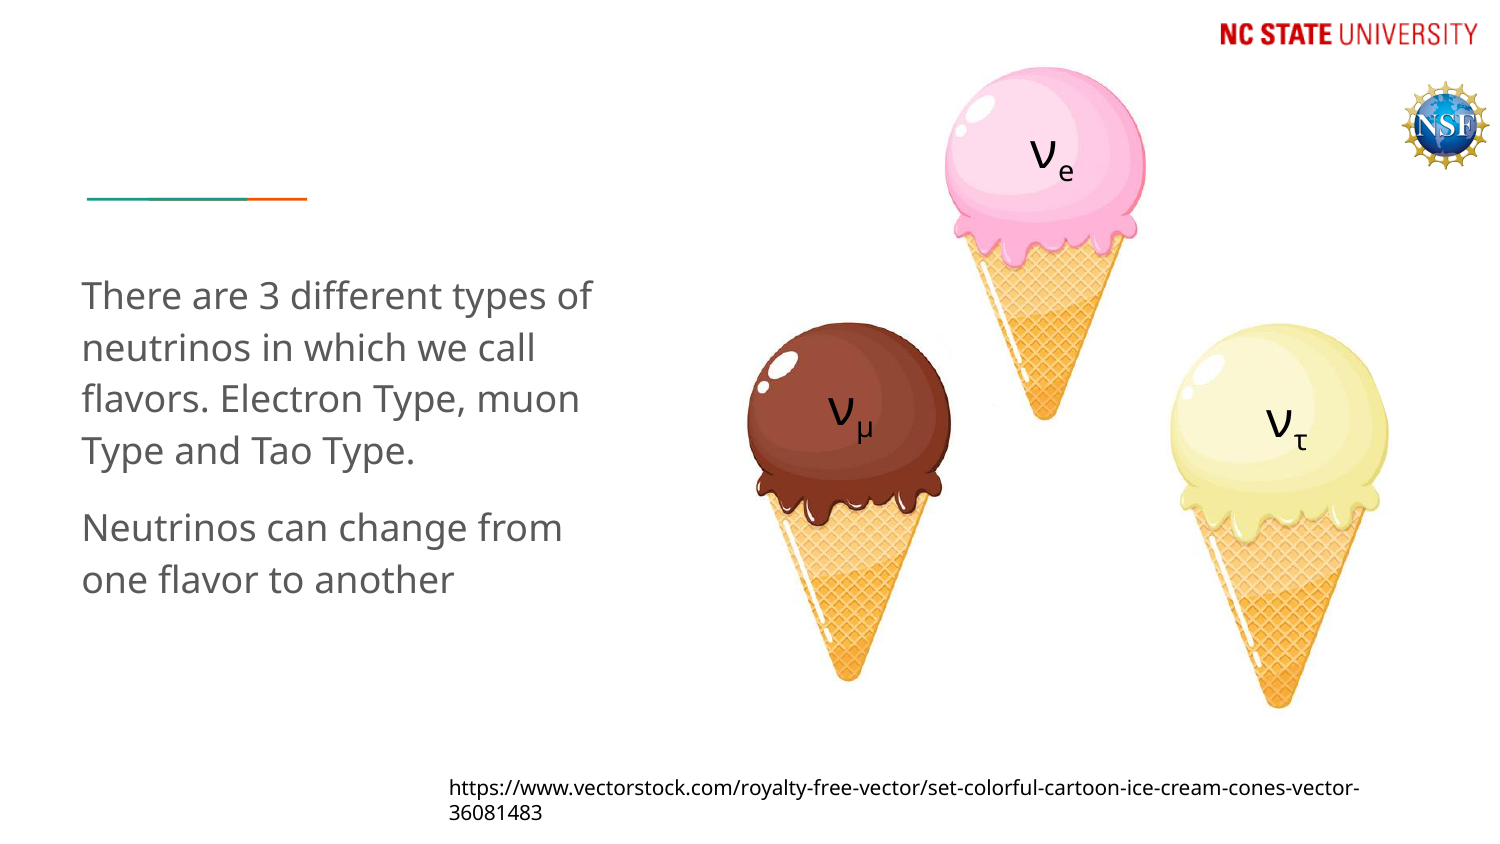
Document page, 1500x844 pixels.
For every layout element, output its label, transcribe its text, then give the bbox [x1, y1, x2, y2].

picture [1400, 79, 1491, 171]
list There are 3 different types of neutrinos in which we call flavors. Electron Type, muon Type and Tao Type. Neutrinos can change from one flavor to another [66, 250, 626, 671]
picture [1205, 11, 1491, 57]
text_box https://www.vectorstock.com/royalty-free-vector/set-colorful-cartoon-ice-cream-cones-vector-36081483 [433, 759, 1466, 840]
picture [716, 11, 1400, 732]
